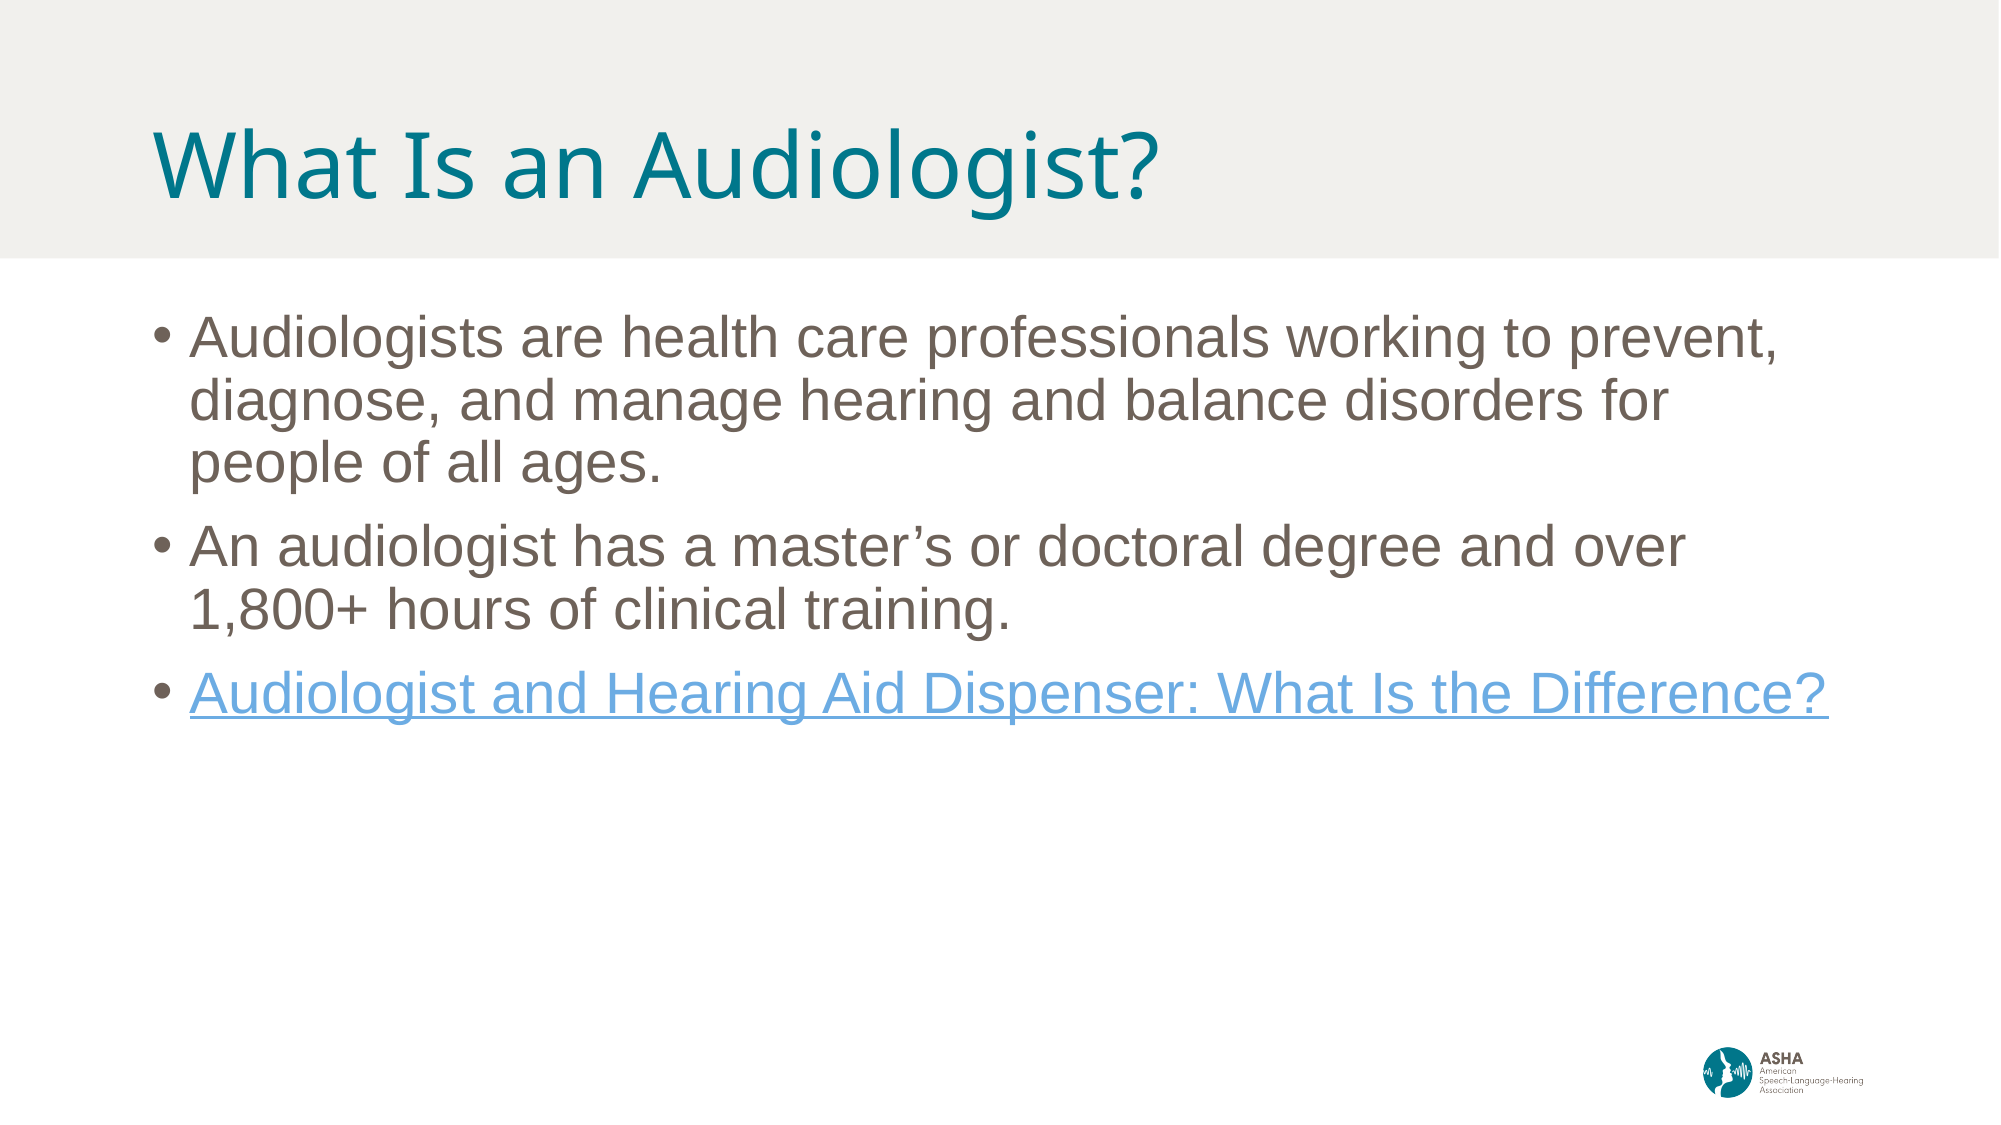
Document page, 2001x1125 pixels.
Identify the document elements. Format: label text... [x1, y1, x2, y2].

title What Is an Audiologist? [137, 59, 1863, 278]
picture [1703, 1047, 1863, 1098]
list Audiologists are health care professionals working to prevent, diagnose, and manage hearing and balance disorders for people of all ages. An audiologist has a master’s or doctoral degree and over 1,800+ hours of clinical training. Audiologist and Hearing Aid Dispenser: What Is the Difference? [137, 299, 1863, 1014]
